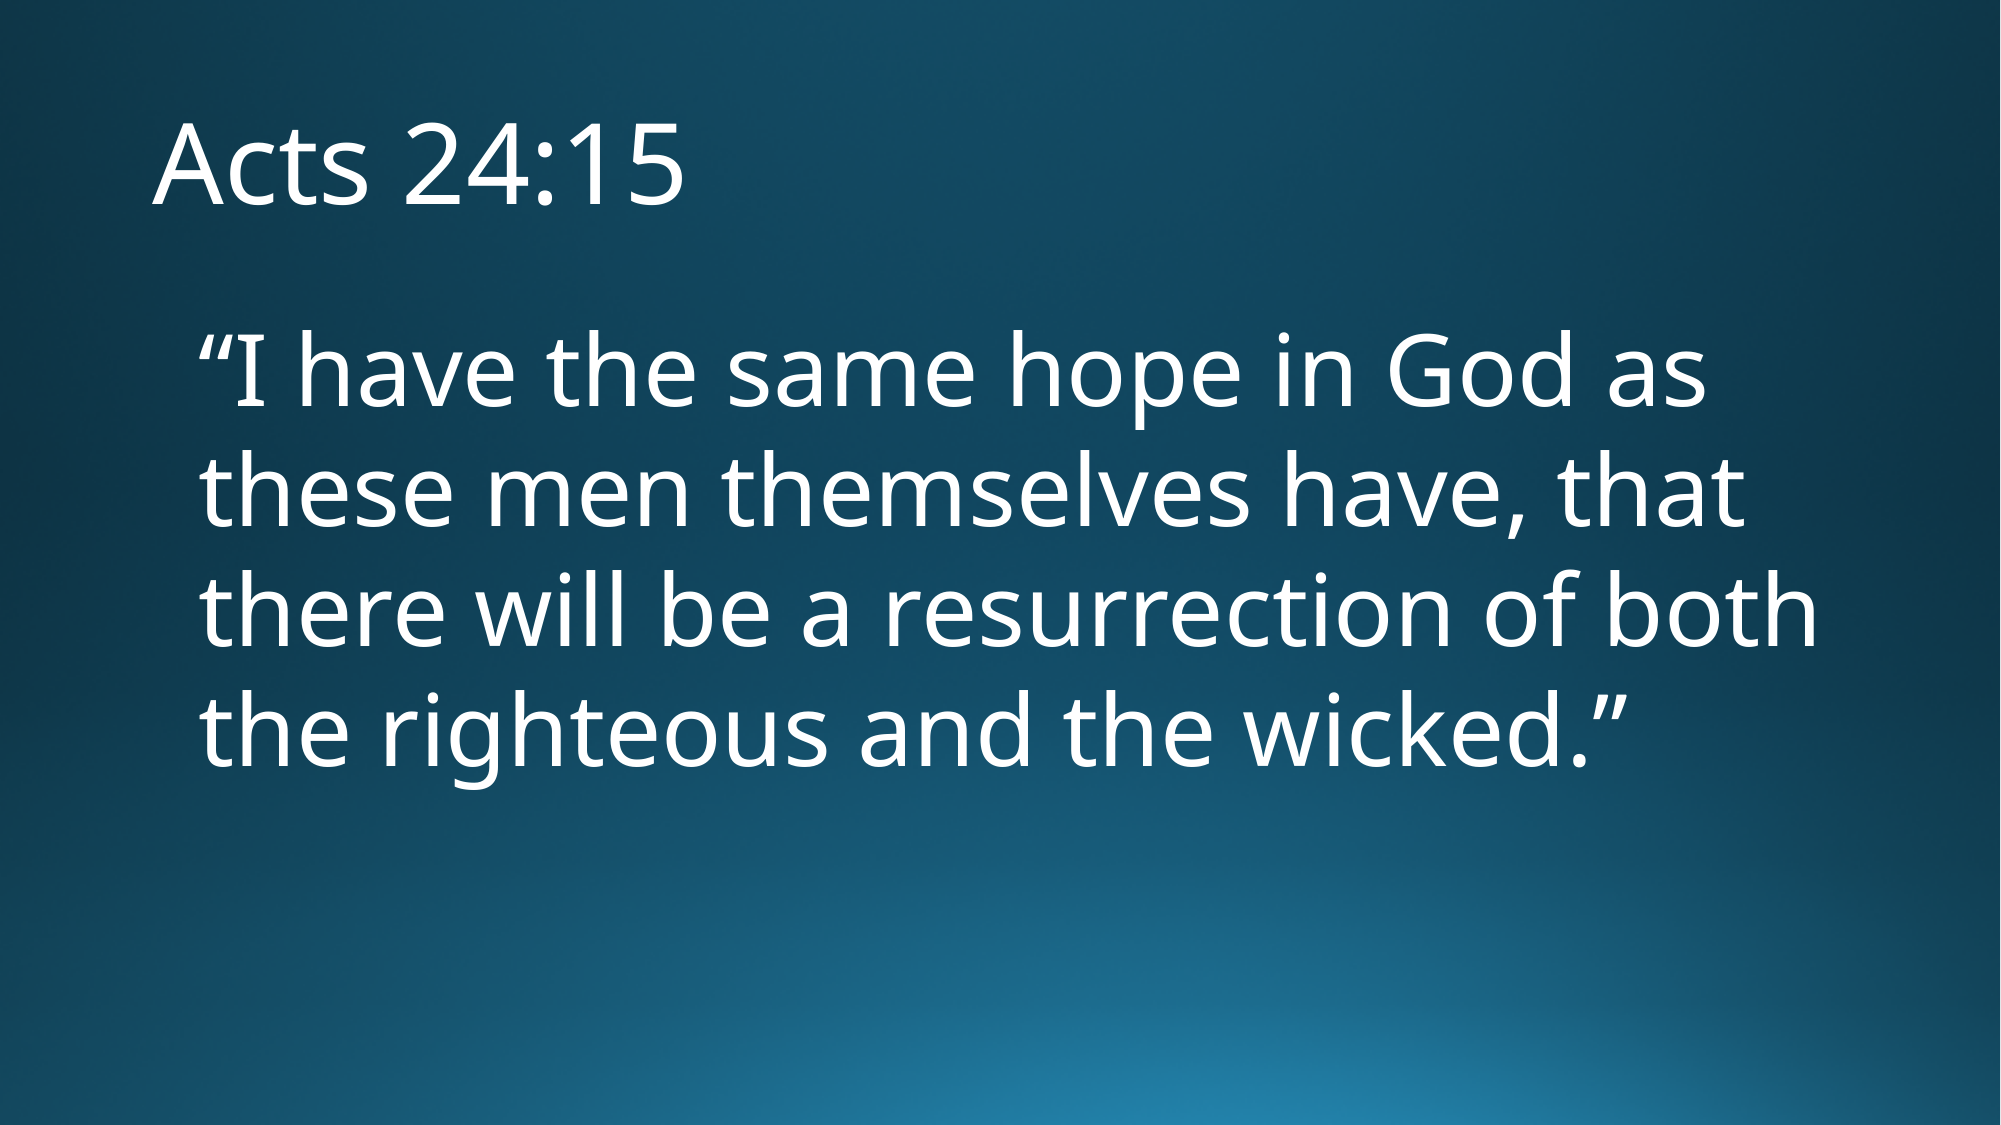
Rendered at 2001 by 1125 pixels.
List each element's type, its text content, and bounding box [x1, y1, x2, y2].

picture [0, 0, 2001, 1125]
list “I have the same hope in God as these men themselves have, that there will be a resurrection of both the righteous and the wicked.” [183, 299, 1863, 1014]
title Acts 24:15 [137, 59, 1863, 278]
